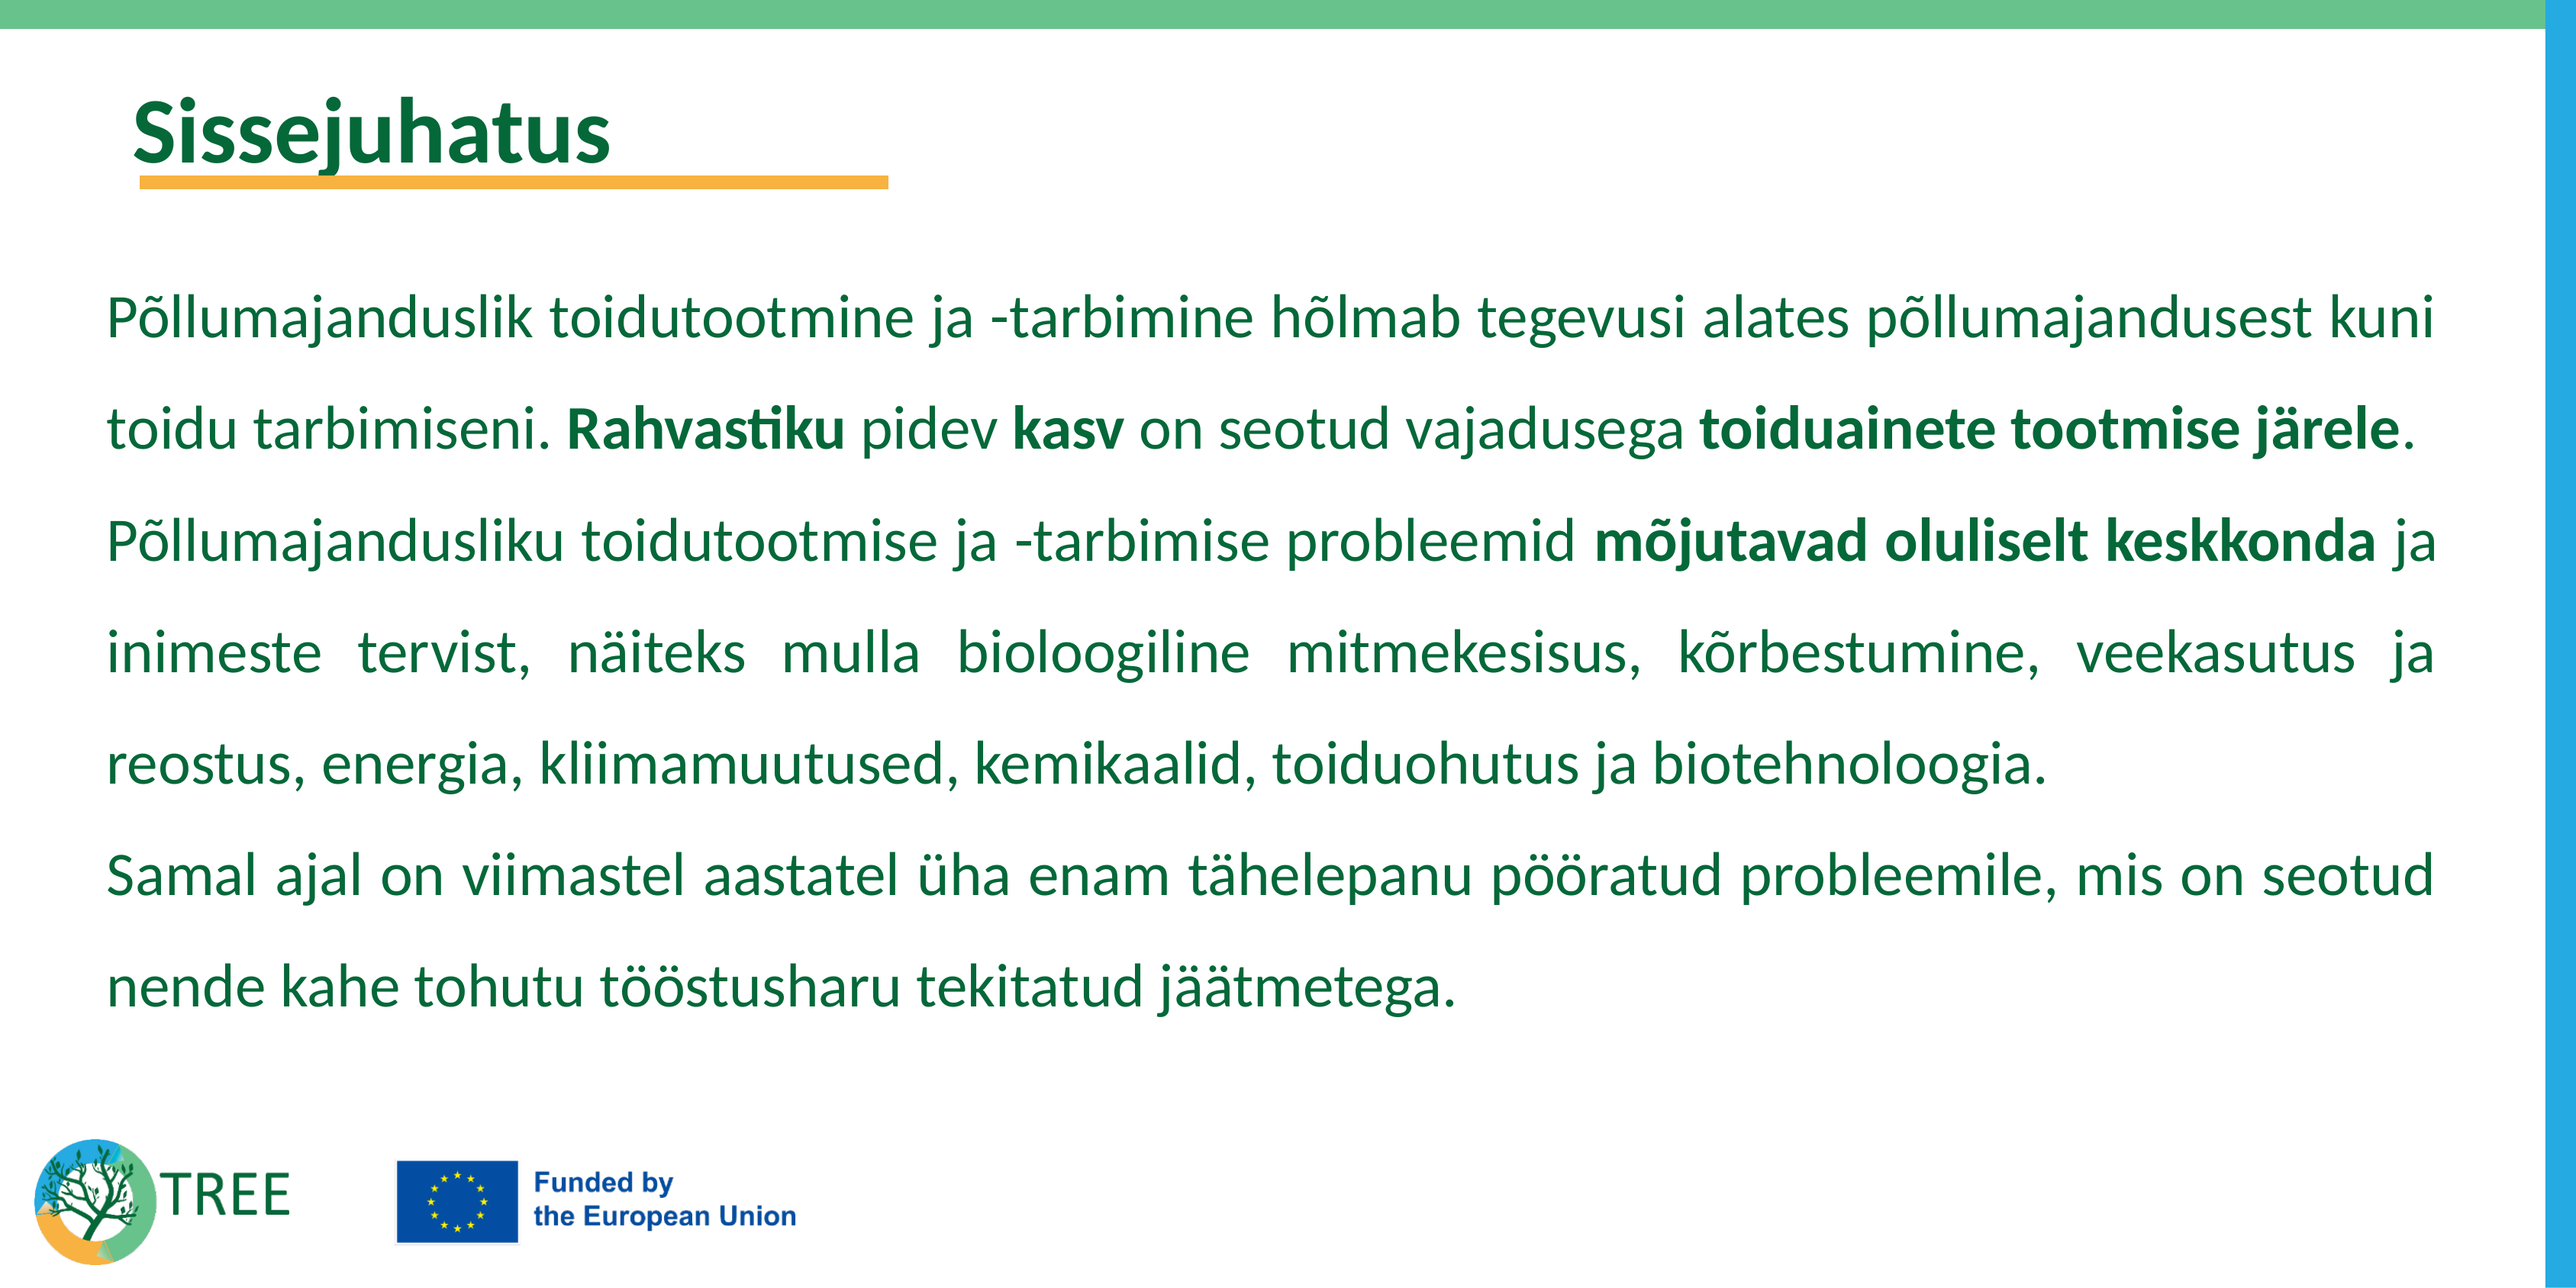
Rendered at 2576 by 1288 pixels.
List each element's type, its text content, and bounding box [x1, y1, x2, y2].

text_box Sissejuhatus [114, 60, 1105, 229]
text_box [2545, 0, 2576, 1288]
picture [392, 1156, 827, 1248]
picture [34, 1139, 289, 1265]
text_box Põllumajanduslik toidutootmine ja -tarbimine hõlmab tegevusi alates põllumajandusest kuni toidu tarbimiseni. Rahvastiku pidev kasv on seotud vajadusega toiduainete tootmise järele. Põllumajandusliku toidutootmise ja -tarbimise probleemid mõjutavad oluliselt keskkonda ja inimeste tervist, näiteks mulla bioloogiline mitmekesisus, kõrbestumine, veekasutus ja reostus, energia, kliimamuutused, kemikaalid, toiduohutus ja biotehnoloogia. Samal ajal on viimastel aastatel üha enam tähelepanu pööratud probleemile, mis on seotud nende kahe tohutu tööstusharu tekitatud jäätmetega. [88, 229, 2458, 1112]
text_box [140, 176, 888, 188]
text_box [0, 0, 2545, 29]
